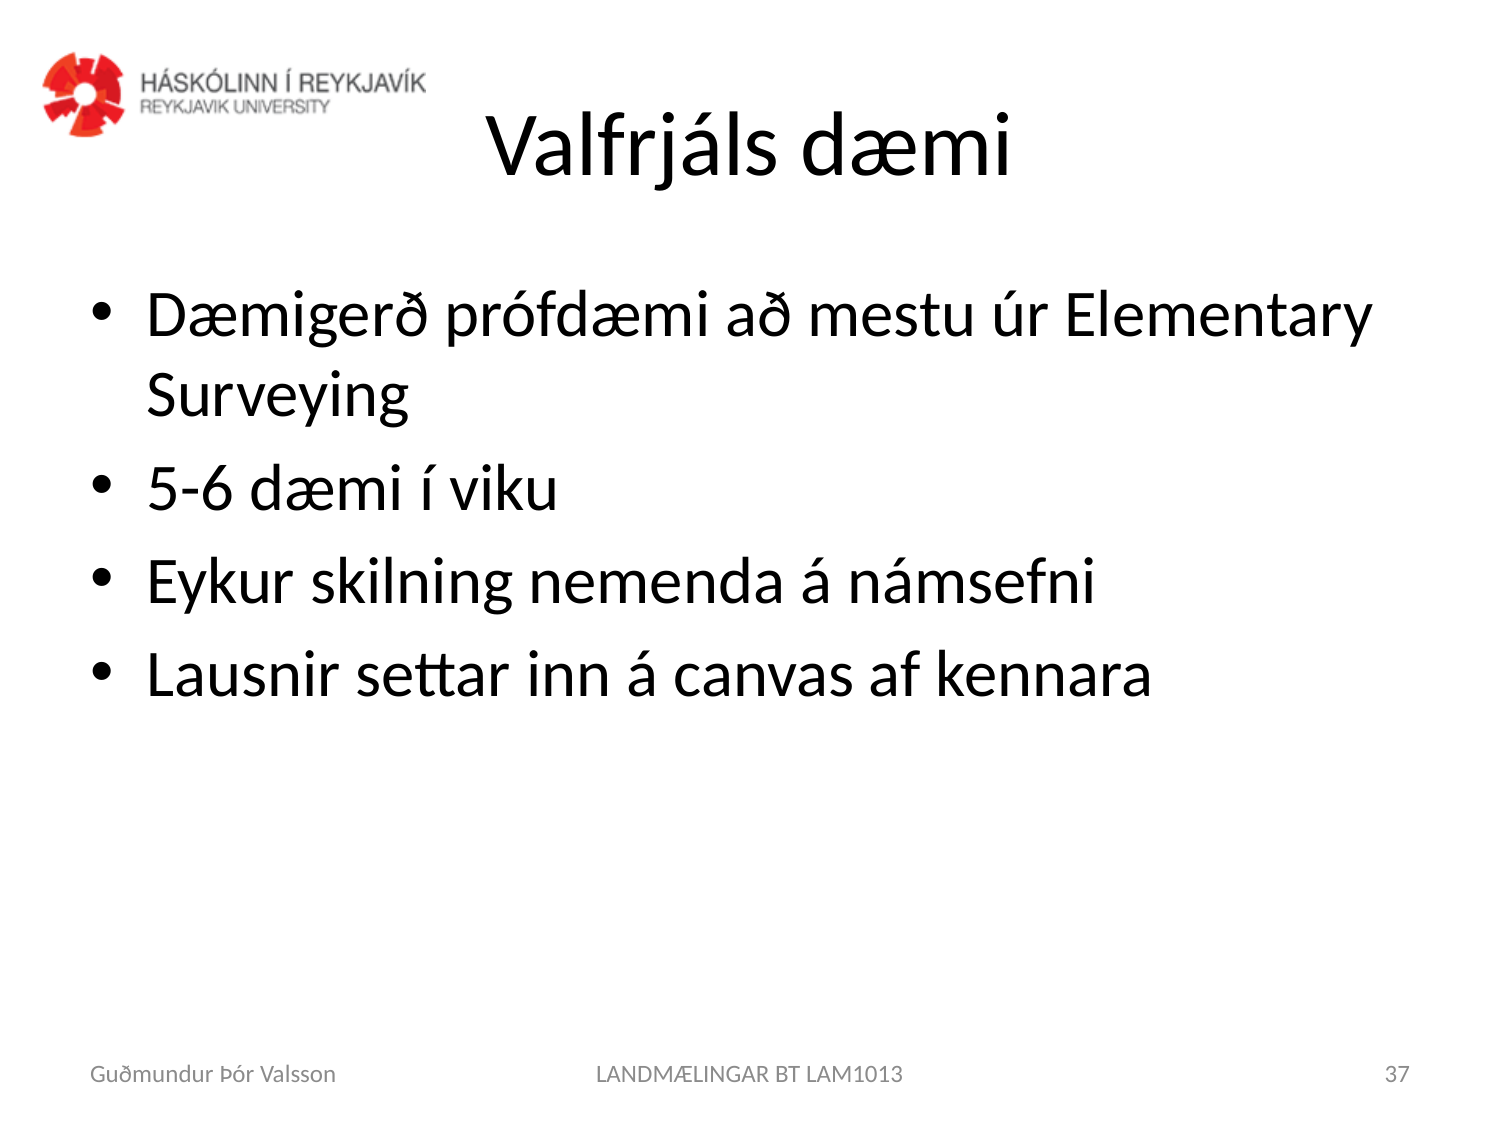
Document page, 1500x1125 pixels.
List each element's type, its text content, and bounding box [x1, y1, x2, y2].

slide_number Guðmundur Þór Valsson [75, 1042, 425, 1103]
picture [35, 35, 426, 153]
title Valfrjáls dæmi [75, 45, 1425, 233]
list Dæmigerð prófdæmi að mestu úr Elementary Surveying 5-6 dæmi í viku Eykur skilning nemenda á námsefni Lausnir settar inn á canvas af kennara [75, 262, 1425, 1005]
slide_number 37 [1074, 1042, 1425, 1103]
footer LANDMÆLINGAR BT LAM1013 [512, 1042, 988, 1103]
